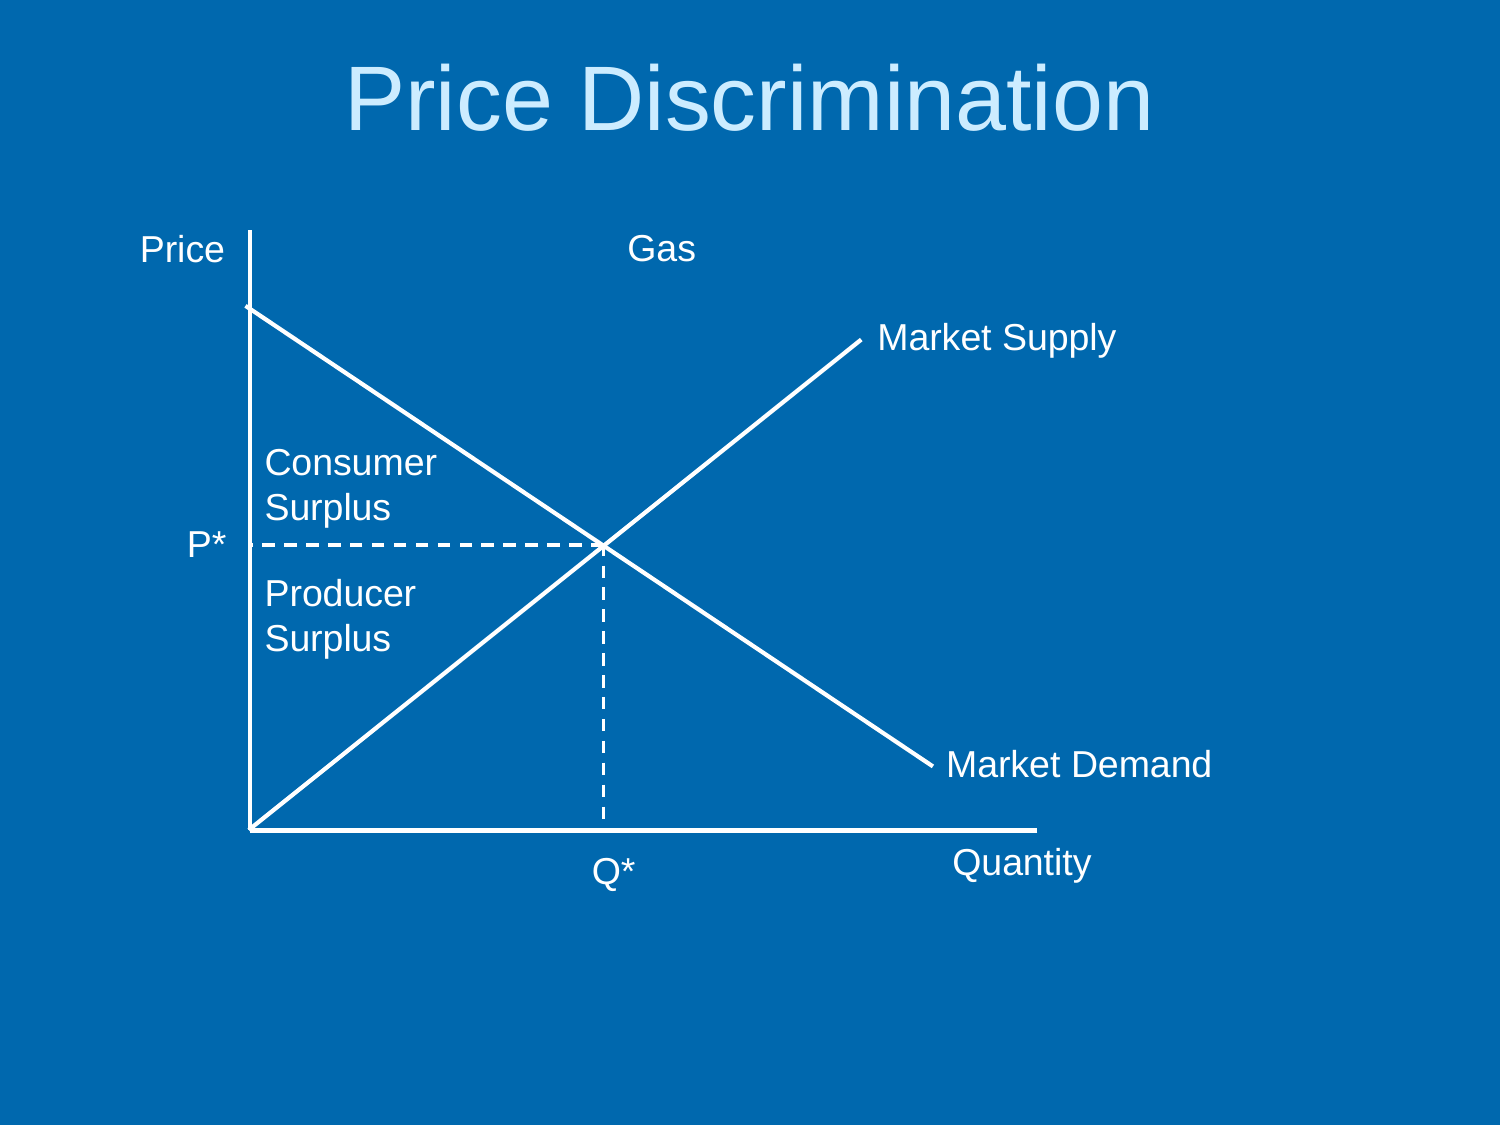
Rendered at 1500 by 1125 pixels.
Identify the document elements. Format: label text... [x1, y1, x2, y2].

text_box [248, 339, 862, 831]
text_box Q* [577, 839, 659, 900]
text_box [245, 305, 934, 767]
text_box Market Demand [931, 732, 1250, 793]
text_box Gas [612, 216, 888, 276]
text_box P* [172, 512, 240, 573]
text_box Market Supply [934, 305, 1163, 366]
text_box Quantity [937, 830, 1125, 891]
title Price Discrimination [75, 0, 1425, 187]
text_box Price [124, 217, 288, 278]
